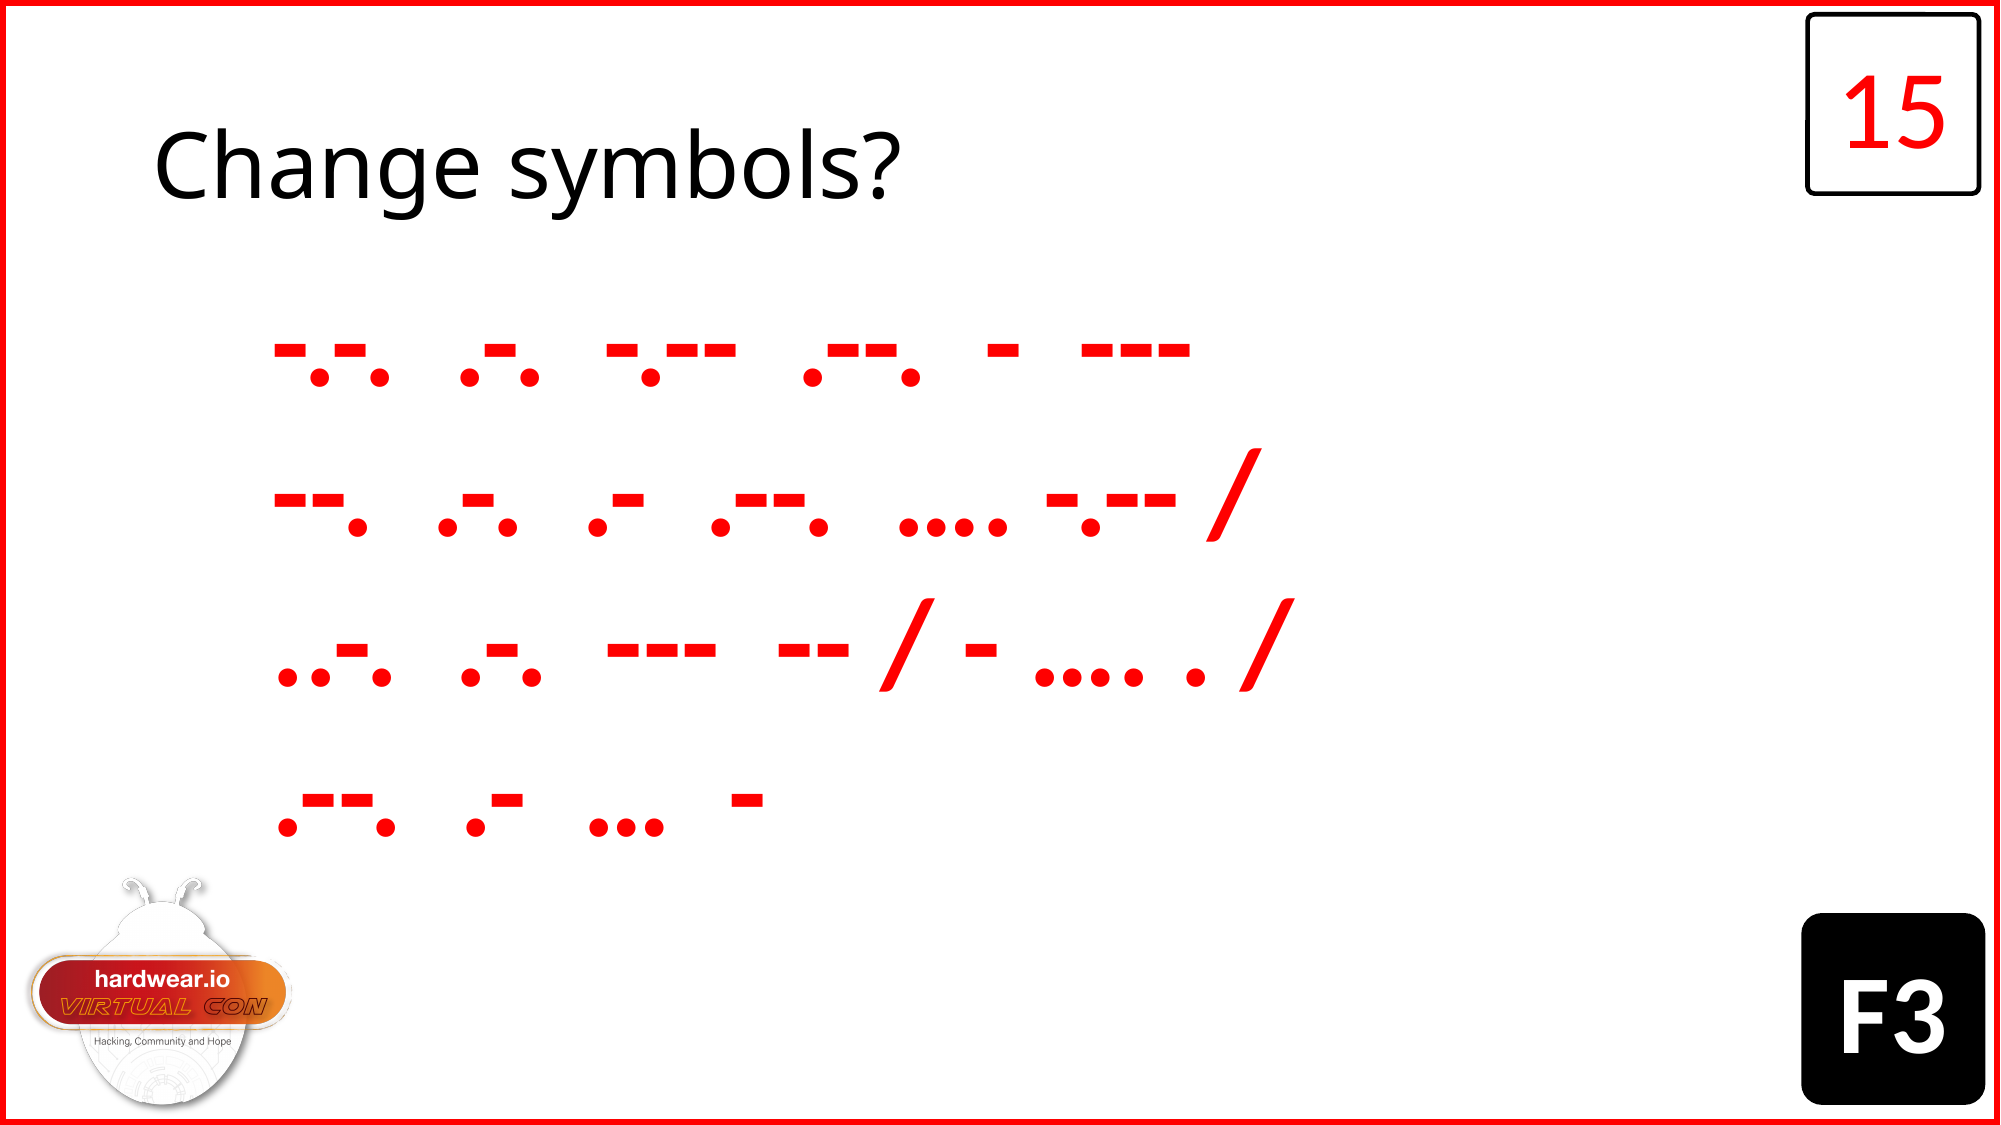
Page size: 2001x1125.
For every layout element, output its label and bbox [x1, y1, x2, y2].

picture [0, 858, 399, 1125]
text_box [0, 0, 2000, 1125]
